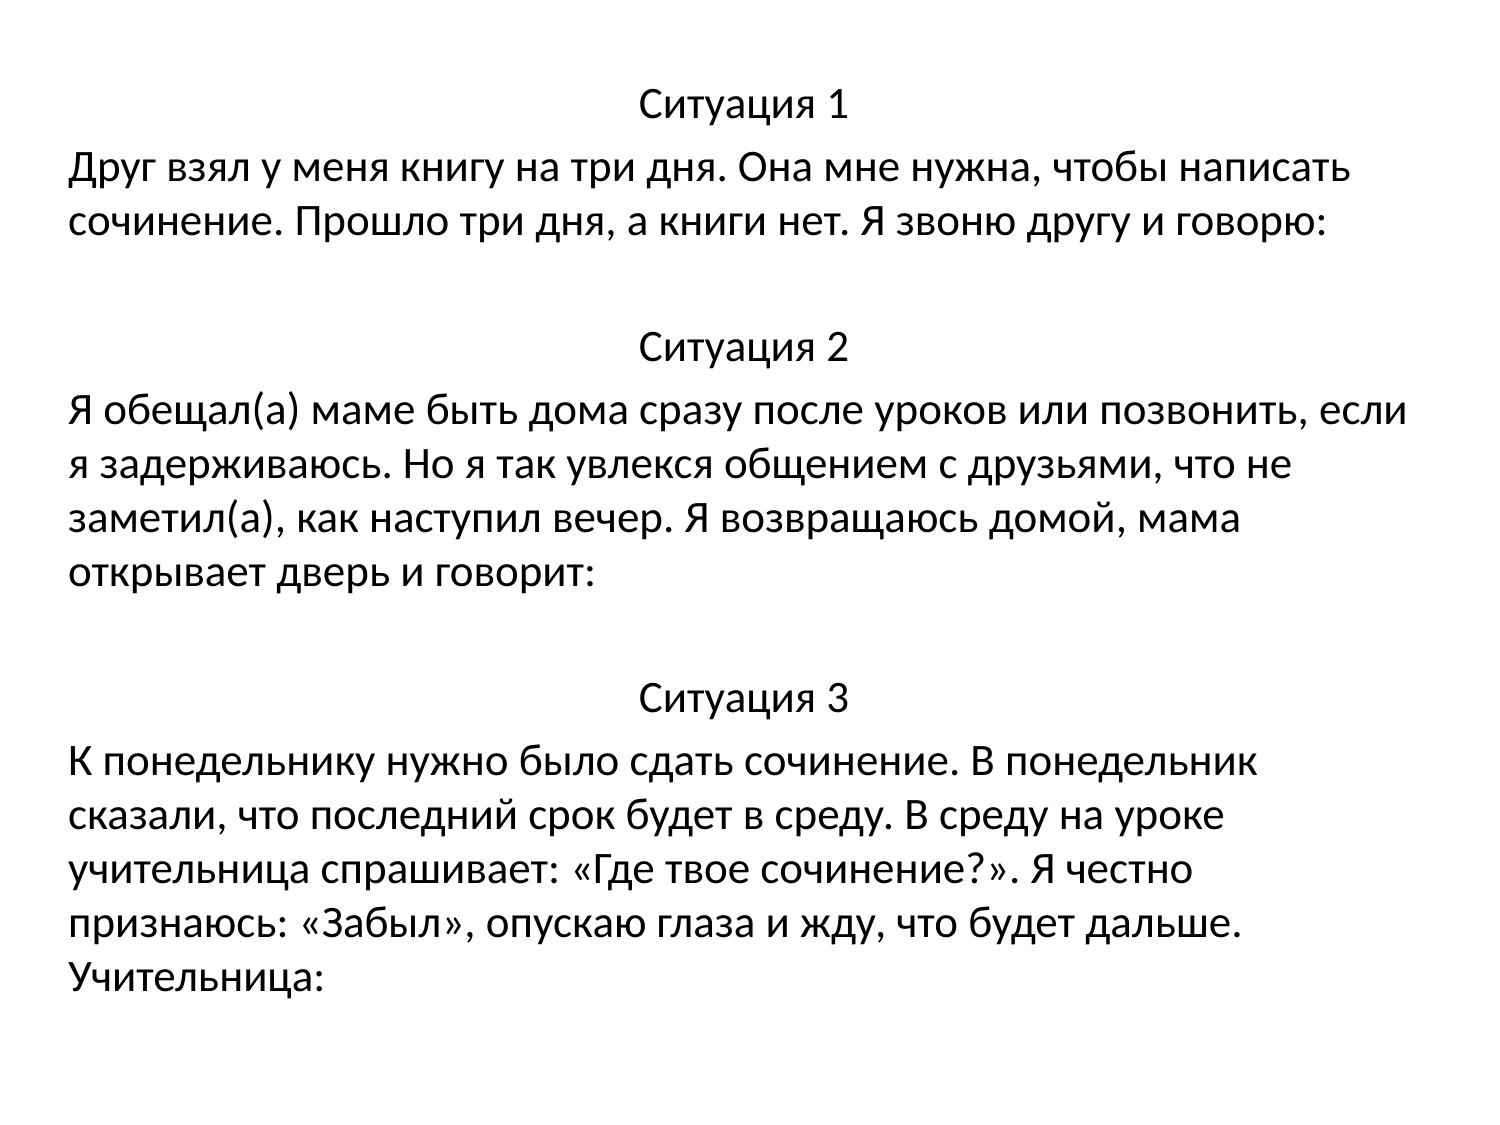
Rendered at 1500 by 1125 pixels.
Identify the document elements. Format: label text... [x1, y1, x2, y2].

list Ситуация 1 Друг взял у меня книгу на три дня. Она мне нужна, чтобы написать сочинение. Прошло три дня, а книги нет. Я звоню другу и говорю: Ситуация 2 Я обещал(а) маме быть дома сразу после уроков или позвонить, если я задерживаюсь. Но я так увлекся общением с друзьями, что не заметил(а), как наступил вечер. Я возвращаюсь домой, мама открывает дверь и говорит: Ситуация 3 К понедельнику нужно было сдать сочинение. В понедельник сказали, что последний срок будет в среду. В среду на уроке учительница спрашивает: «Где твое сочинение?». Я честно признаюсь: «Забыл», опускаю глаза и жду, что будет дальше. Учительница: [53, 66, 1436, 1012]
